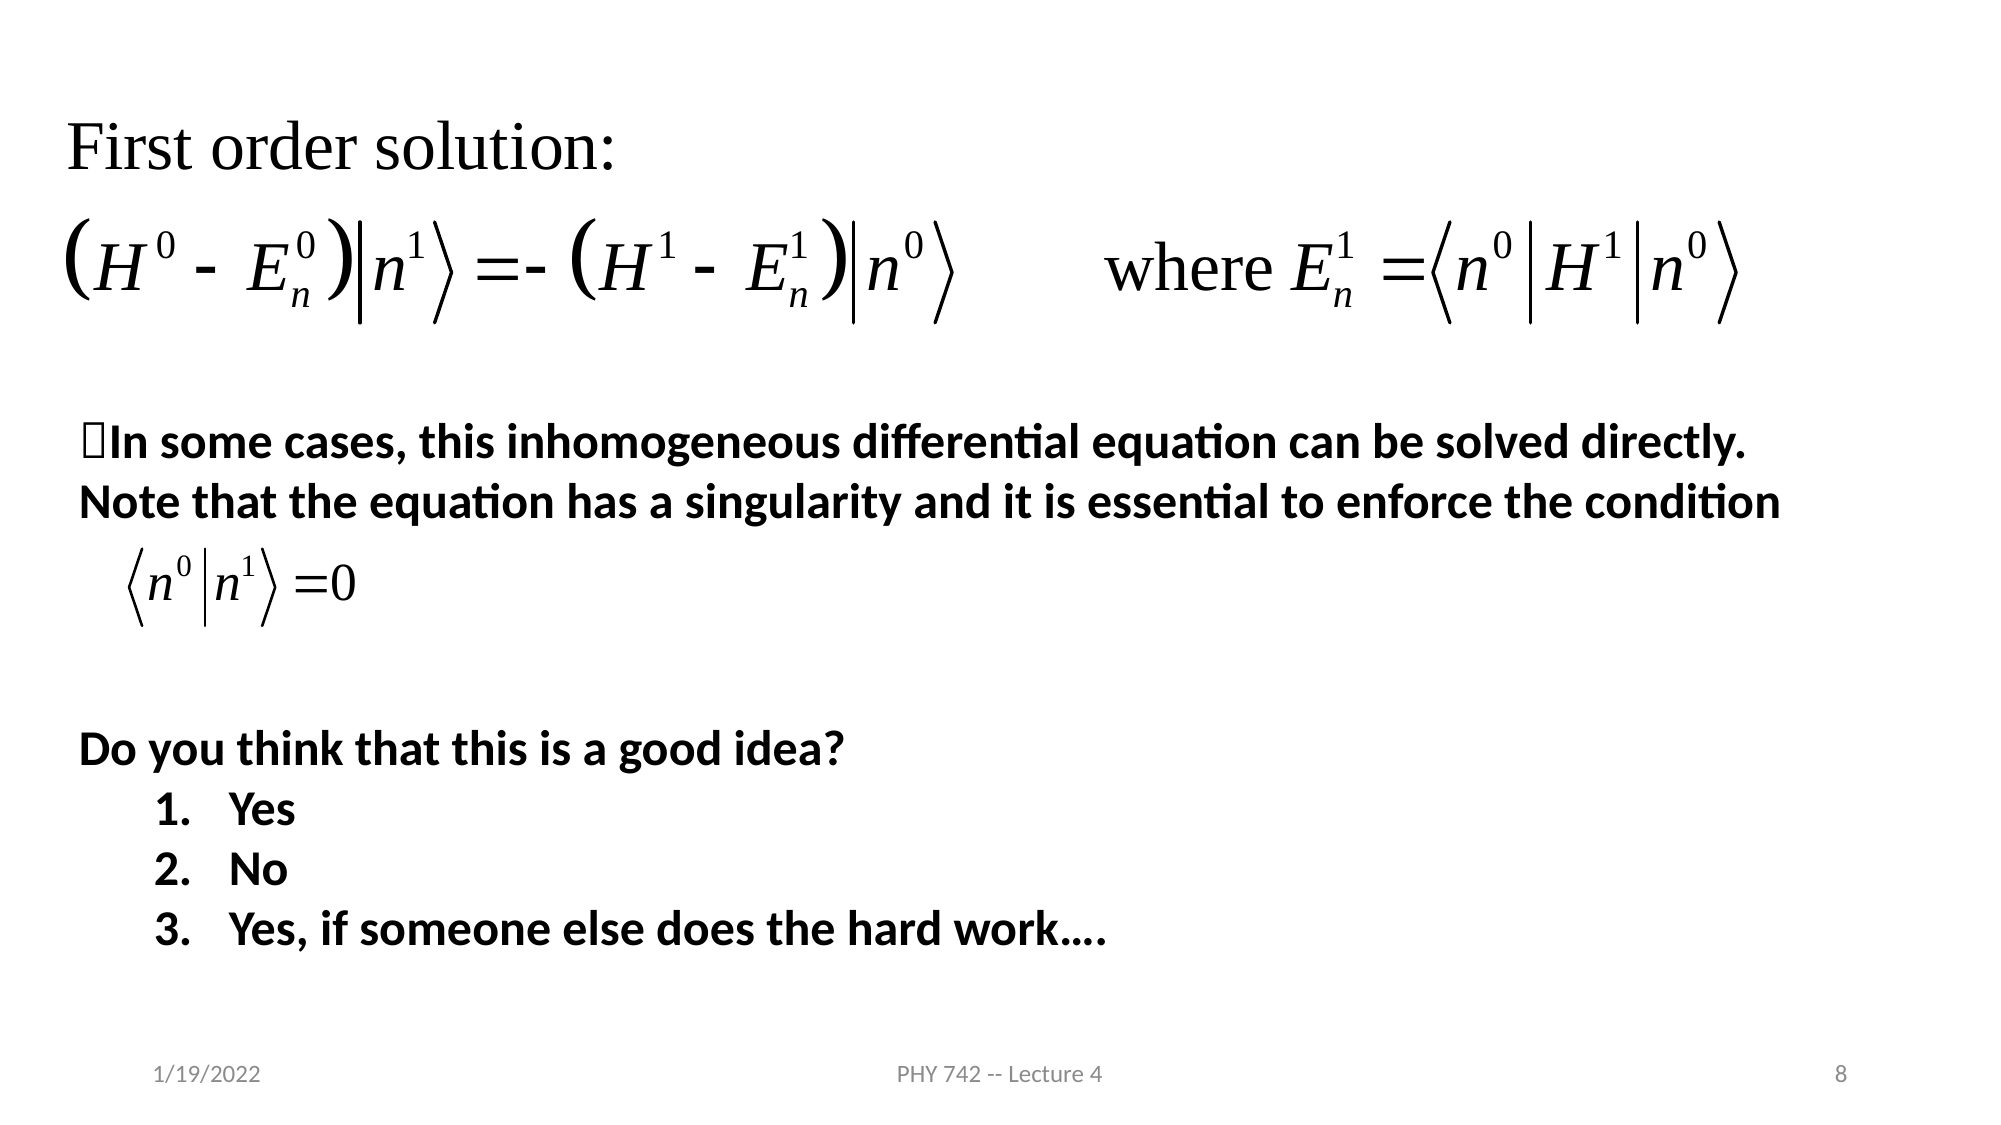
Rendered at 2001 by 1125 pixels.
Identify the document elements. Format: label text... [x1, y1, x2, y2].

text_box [121, 541, 363, 634]
slide_number 8 [1412, 1042, 1863, 1103]
text_box In some cases, this inhomogeneous differential equation can be solved directly. Note that the equation has a singularity and it is essential to enforce the condition [63, 401, 1880, 537]
footer PHY 742 -- Lecture 4 [662, 1042, 1338, 1103]
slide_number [137, 1042, 588, 1103]
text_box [59, 111, 1750, 333]
text_box Do you think that this is a good idea? Yes No Yes, if someone else does the hard work…. [63, 708, 1827, 963]
